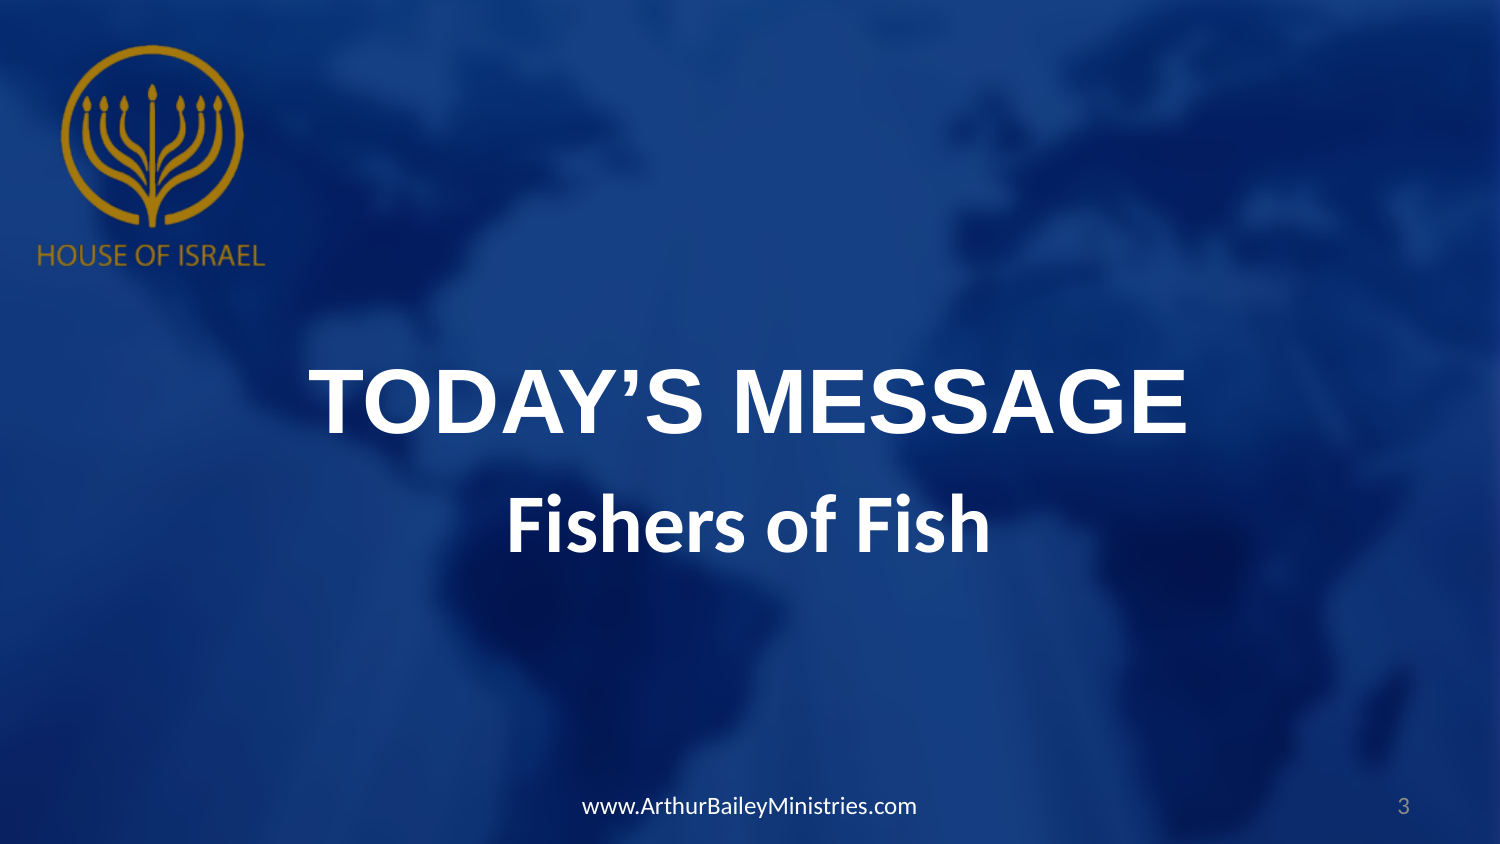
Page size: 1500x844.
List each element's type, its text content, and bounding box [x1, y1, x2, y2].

list TODAY’S MESSAGE Fishers of Fish [19, 107, 1480, 741]
slide_number 3 [1074, 782, 1425, 827]
picture [0, 0, 1500, 844]
footer www.ArthurBaileyMinistries.com [512, 782, 988, 827]
